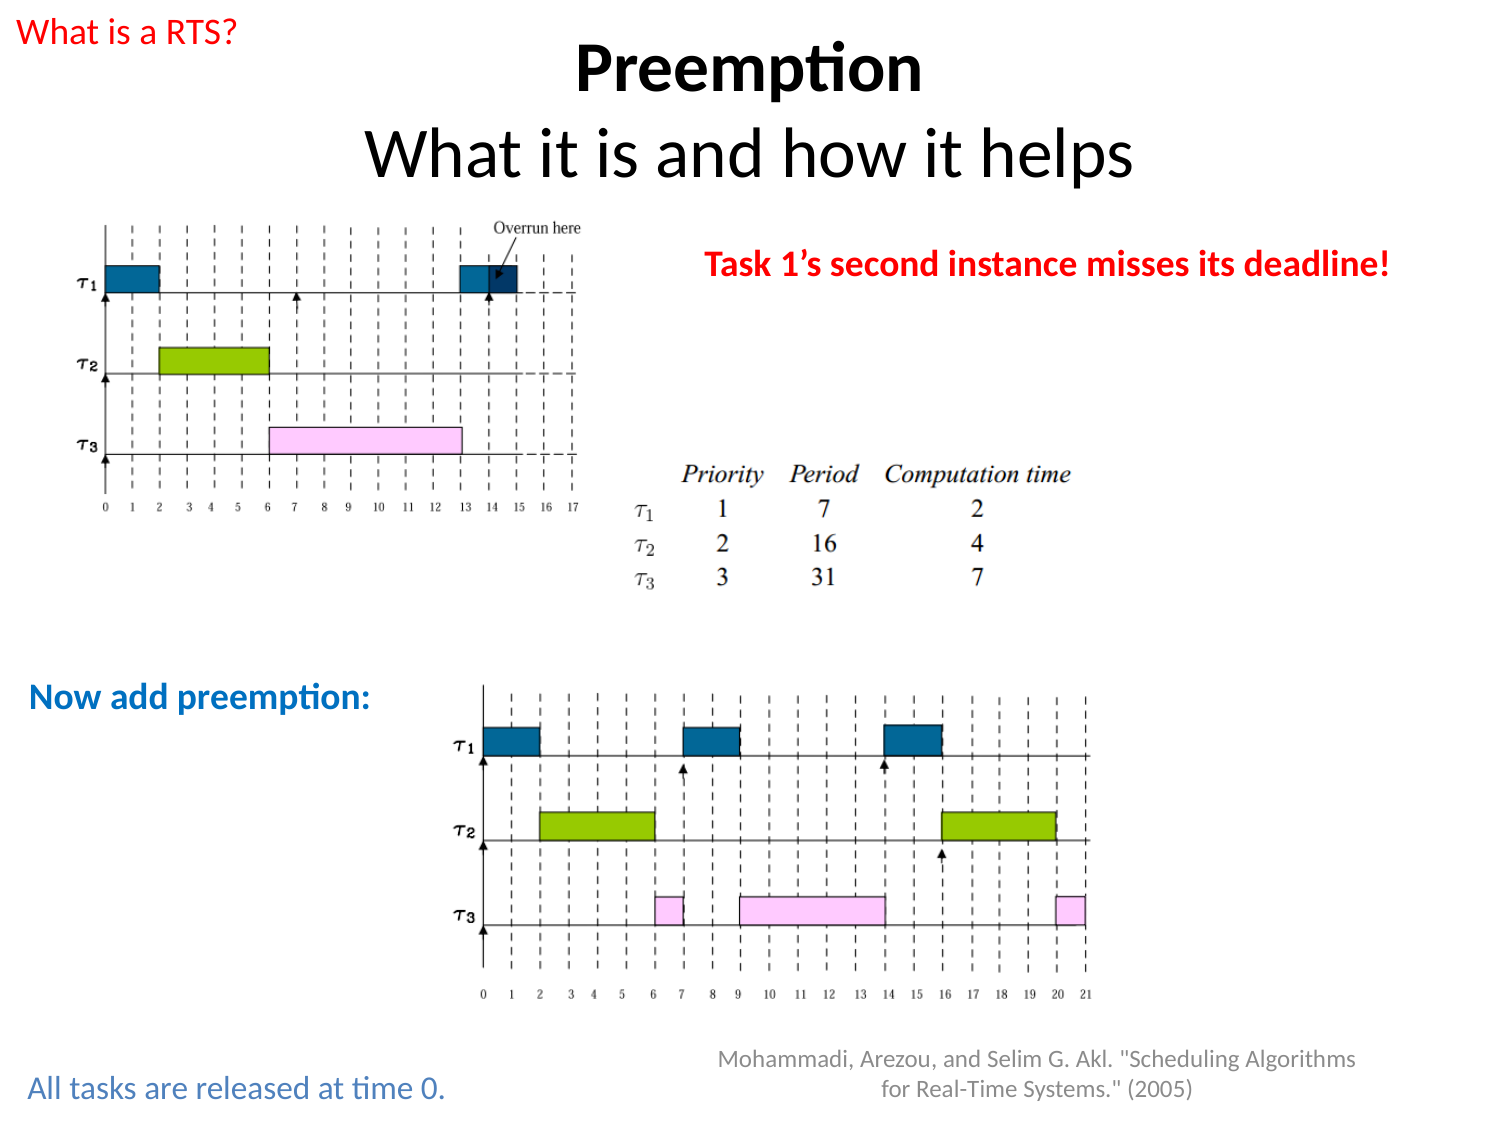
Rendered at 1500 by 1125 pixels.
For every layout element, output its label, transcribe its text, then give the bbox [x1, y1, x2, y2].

text_box Mohammadi, Arezou, and Selim G. Akl. "Scheduling Algorithms for Real-Time Systems." (2005) [687, 1042, 1388, 1103]
text_box Now add preemption: [14, 664, 395, 725]
picture [74, 212, 1134, 594]
picture [445, 664, 1500, 1028]
text_box All tasks are released at time 0. [12, 1058, 763, 1114]
text_box What is a RTS? [1, 0, 254, 60]
text_box Task 1’s second instance misses its deadline! [1137, 231, 1407, 291]
title Preemption What it is and how it helps [75, 12, 1425, 200]
